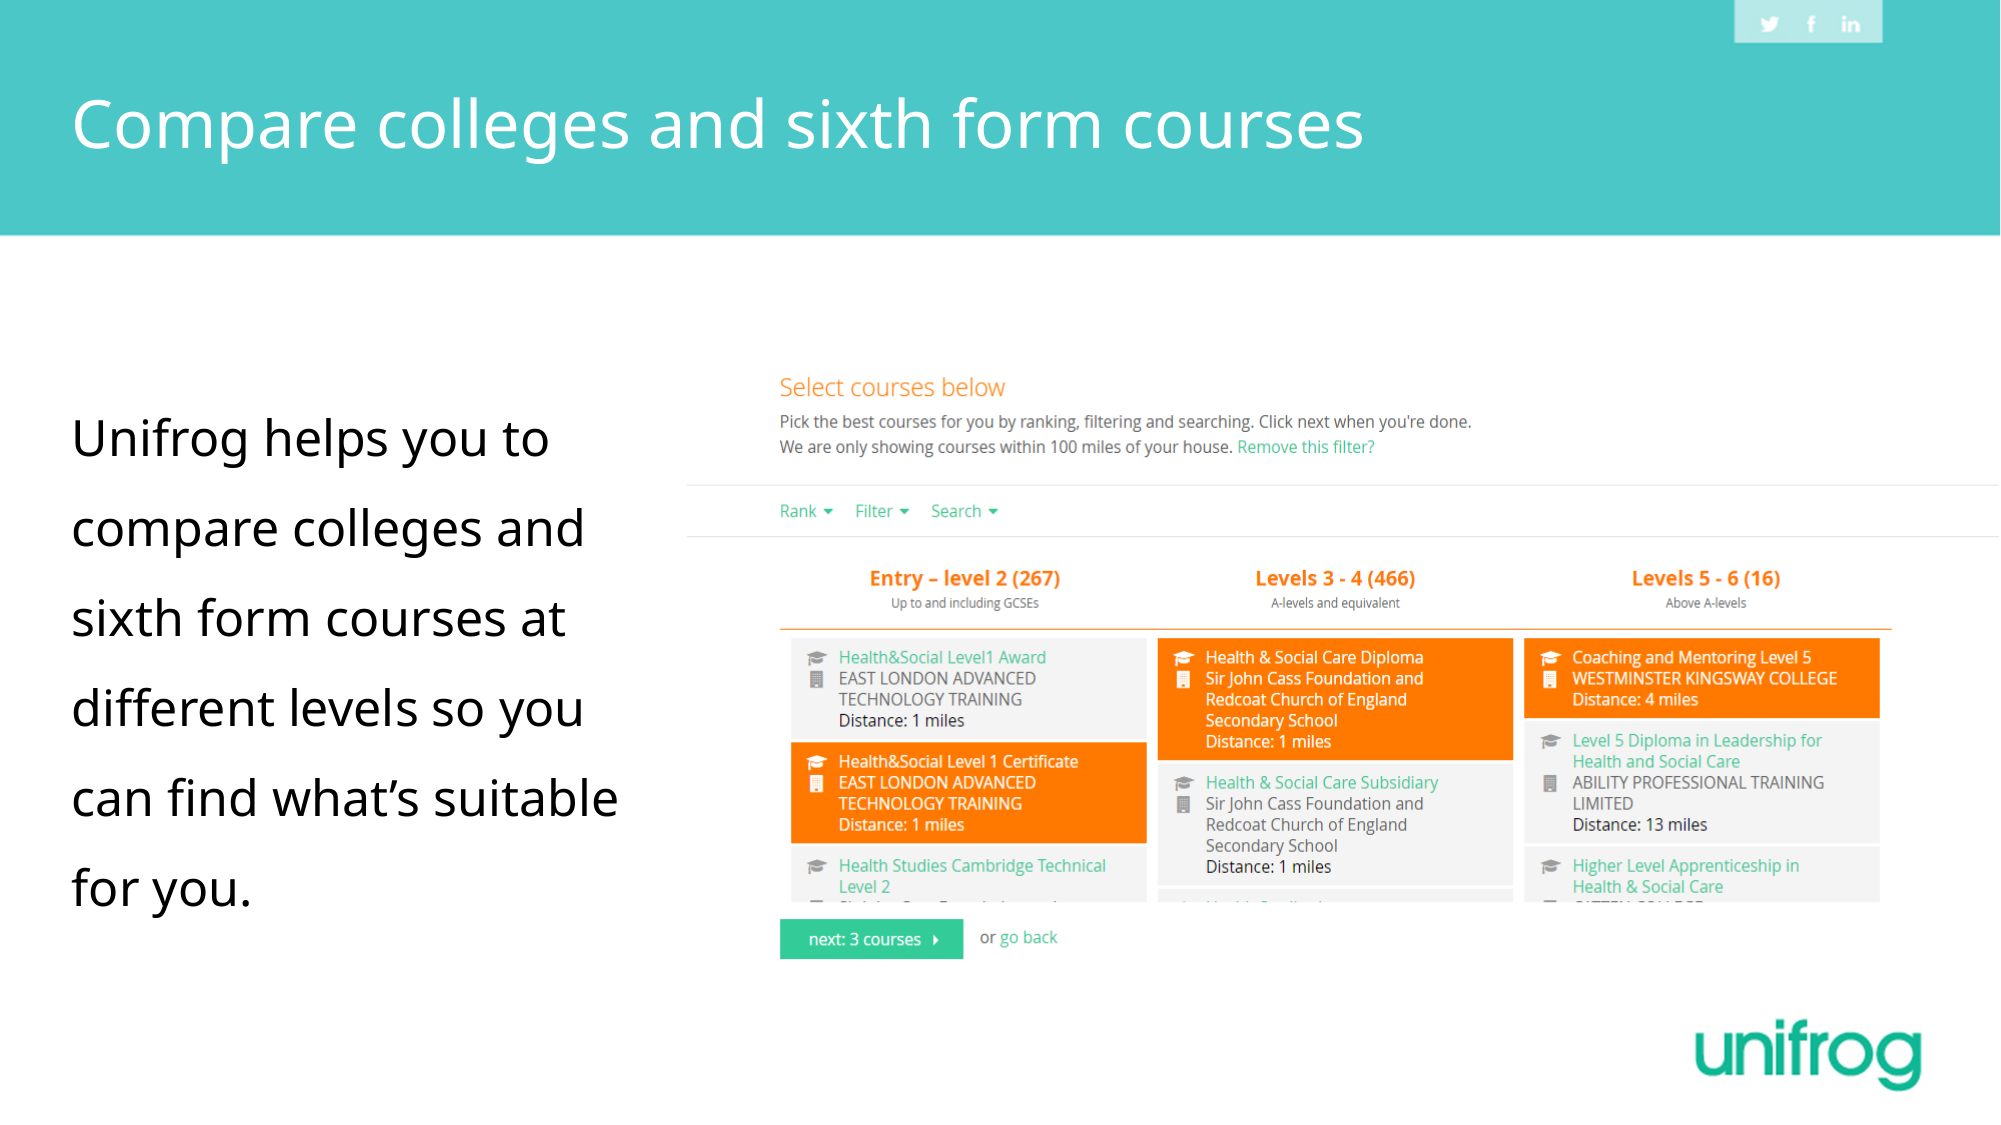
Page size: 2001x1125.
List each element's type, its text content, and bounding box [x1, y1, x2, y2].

text_box Compare colleges and sixth form courses [56, 74, 1516, 169]
text_box Unifrog helps you to compare colleges and sixth form courses at different levels so you can find what’s suitable for you. [56, 368, 656, 924]
picture [0, 0, 2001, 1125]
